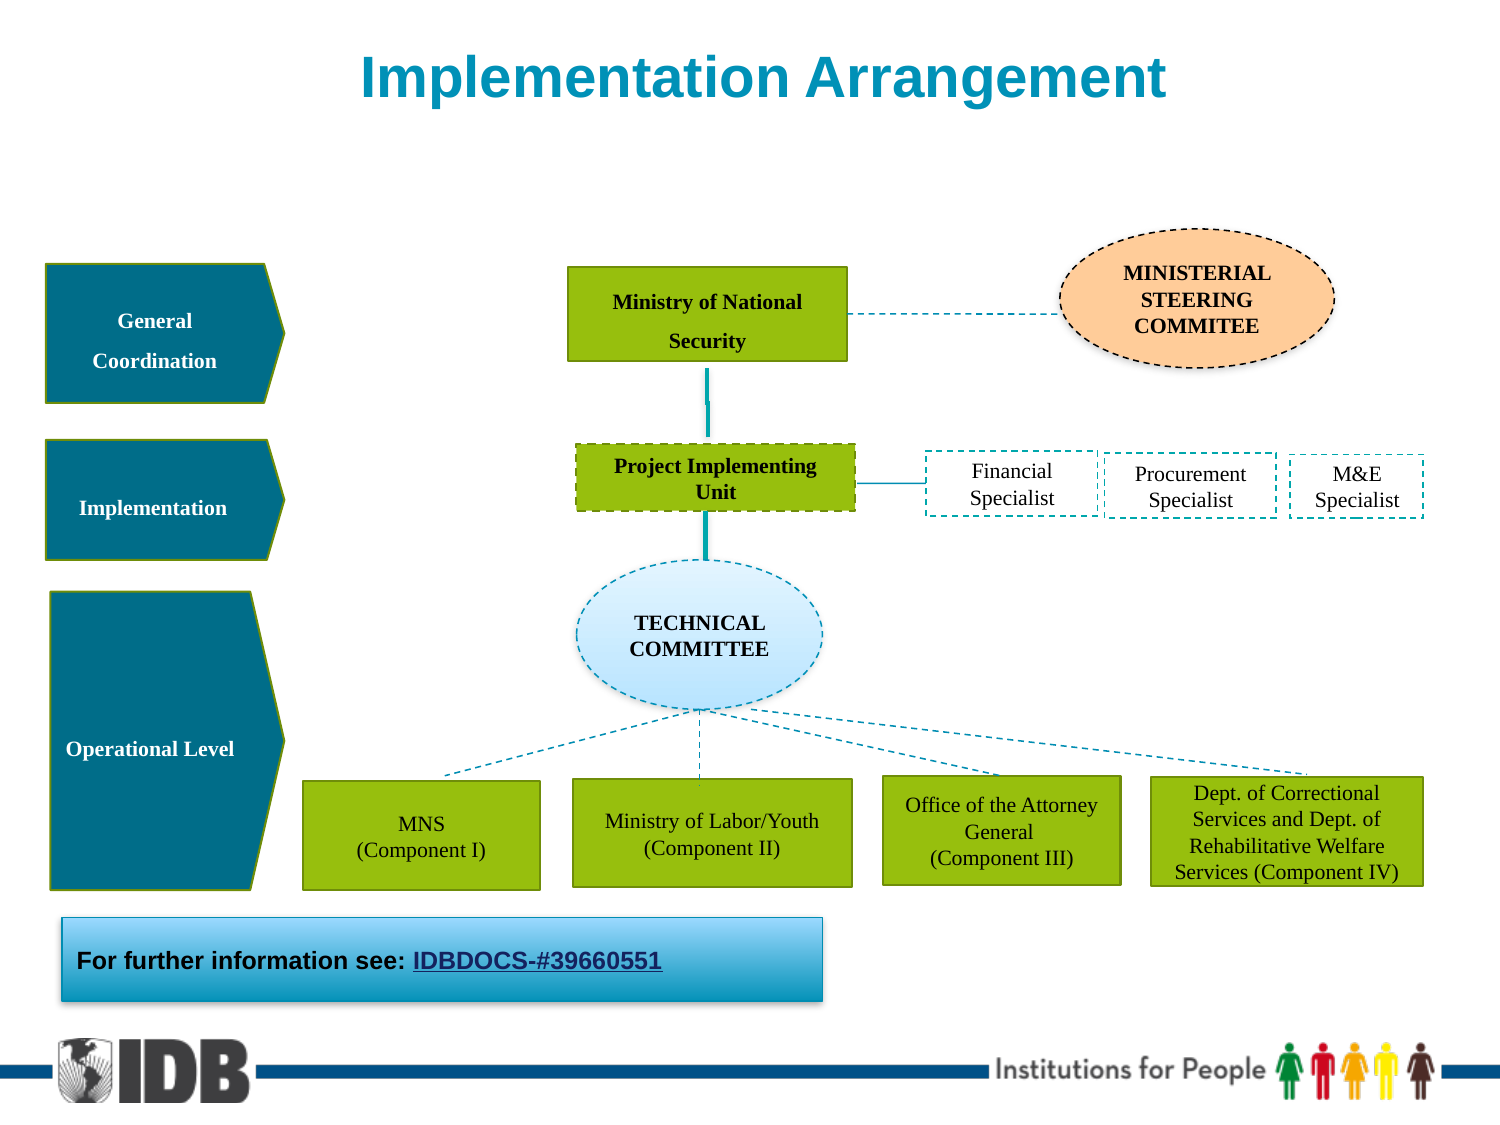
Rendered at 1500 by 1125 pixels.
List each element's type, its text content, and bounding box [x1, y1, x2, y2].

title Implementation Arrangement [89, 37, 1439, 111]
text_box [45, 228, 1424, 891]
text_box For further information see: IDBDOCS-#39660551 [61, 917, 823, 1002]
